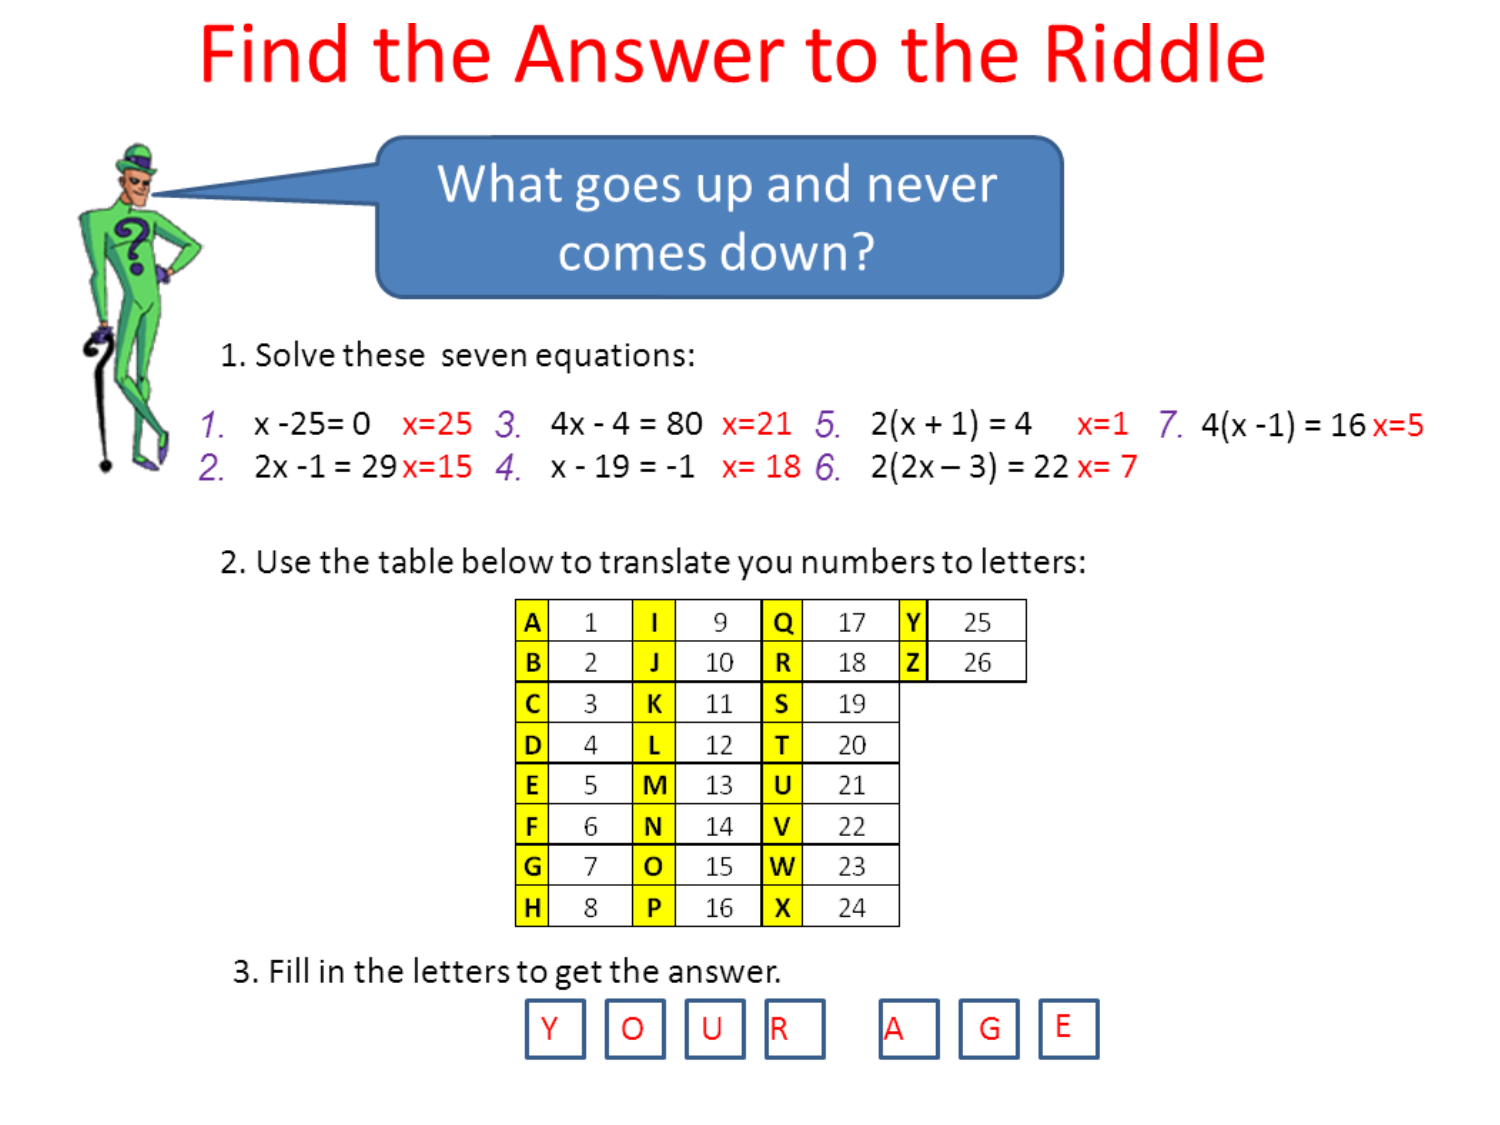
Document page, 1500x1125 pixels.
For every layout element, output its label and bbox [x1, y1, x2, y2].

picture [0, 22, 1429, 1080]
